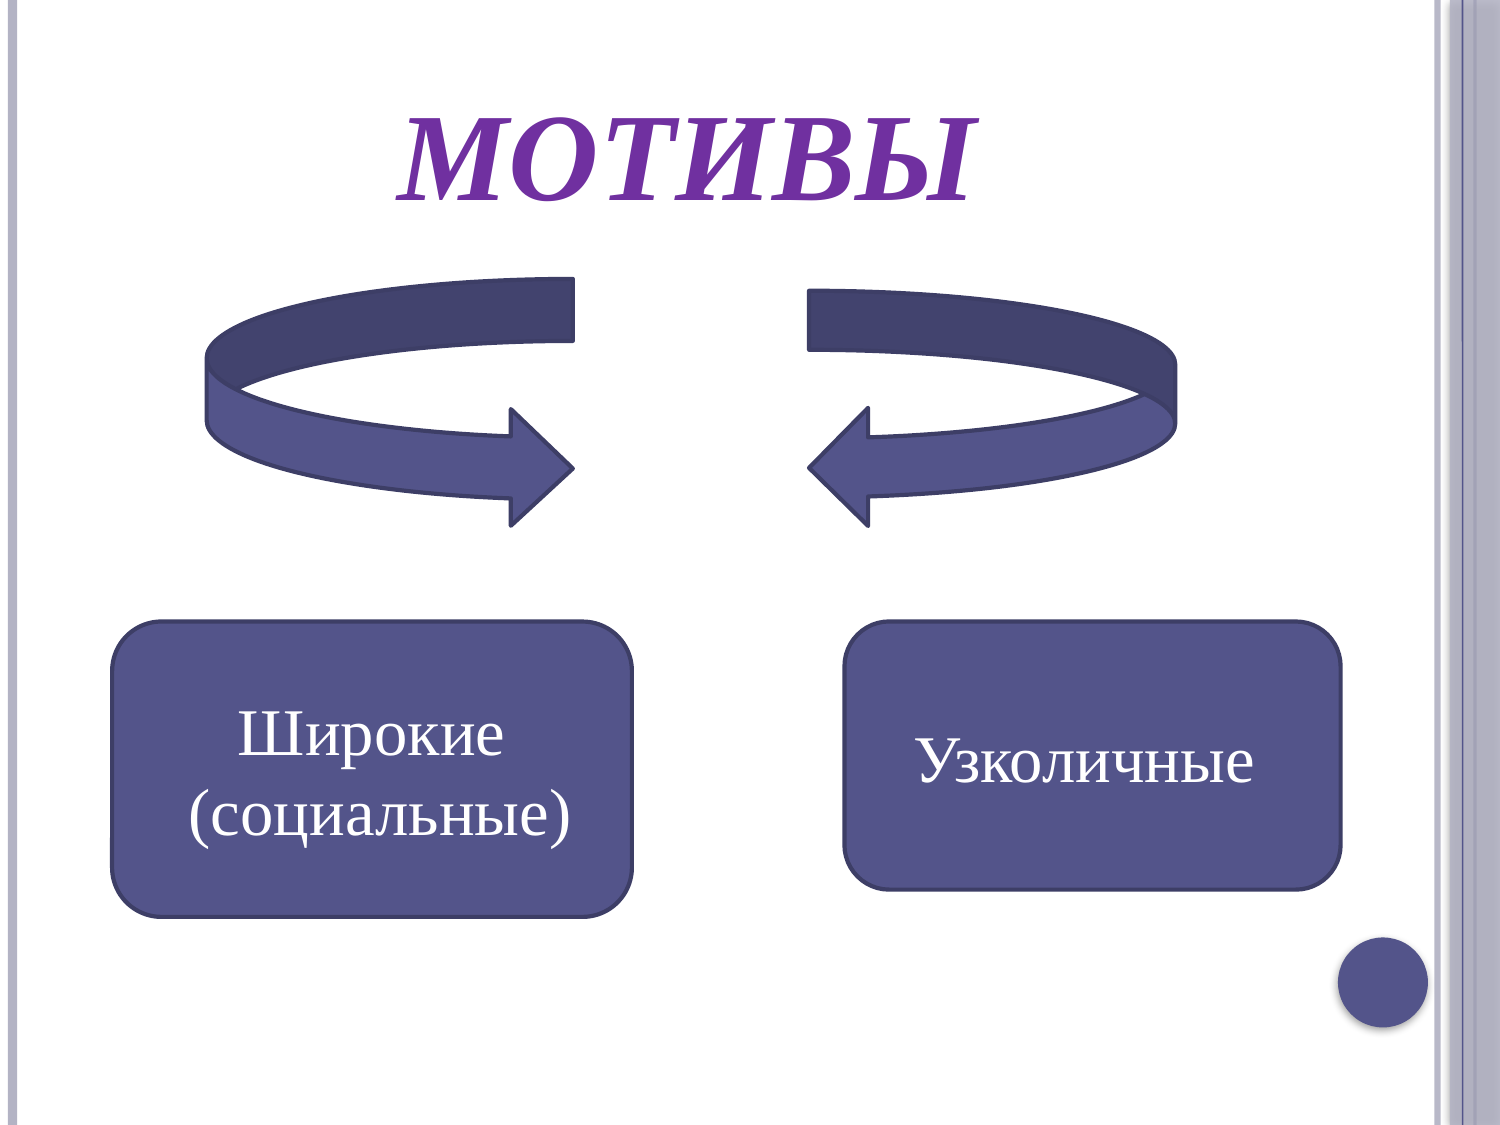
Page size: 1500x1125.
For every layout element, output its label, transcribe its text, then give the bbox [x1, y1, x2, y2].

text_box [204, 276, 575, 528]
text_box [806, 288, 1178, 528]
title Мотивы [75, 45, 1300, 233]
text_box Узколичные [842, 619, 1343, 892]
text_box Широкие (социальные) [109, 619, 634, 919]
